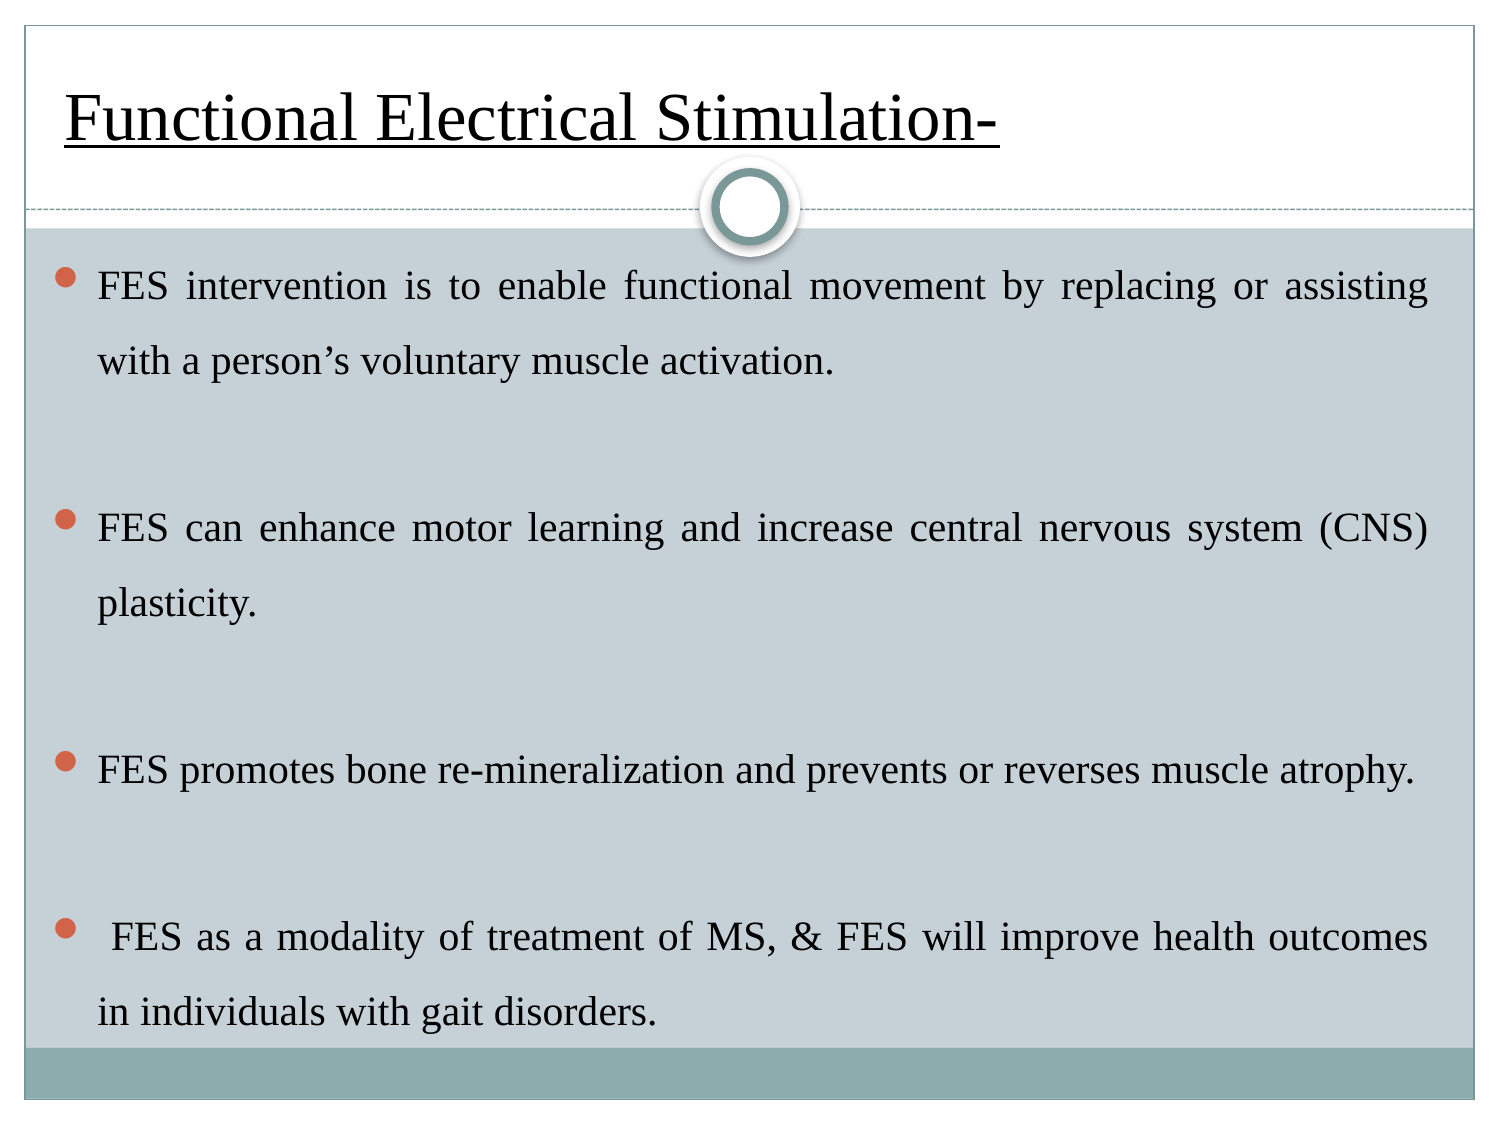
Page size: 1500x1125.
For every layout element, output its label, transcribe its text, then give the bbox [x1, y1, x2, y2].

list FES intervention is to enable functional movement by replacing or assisting with a person’s voluntary muscle activation. FES can enhance motor learning and increase central nervous system (CNS) plasticity. FES promotes bone re-mineralization and prevents or reverses muscle atrophy. FES as a modality of treatment of MS, & FES will improve health outcomes in individuals with gait disorders. [37, 224, 1445, 1088]
title Functional Electrical Stimulation- [49, 37, 1450, 162]
